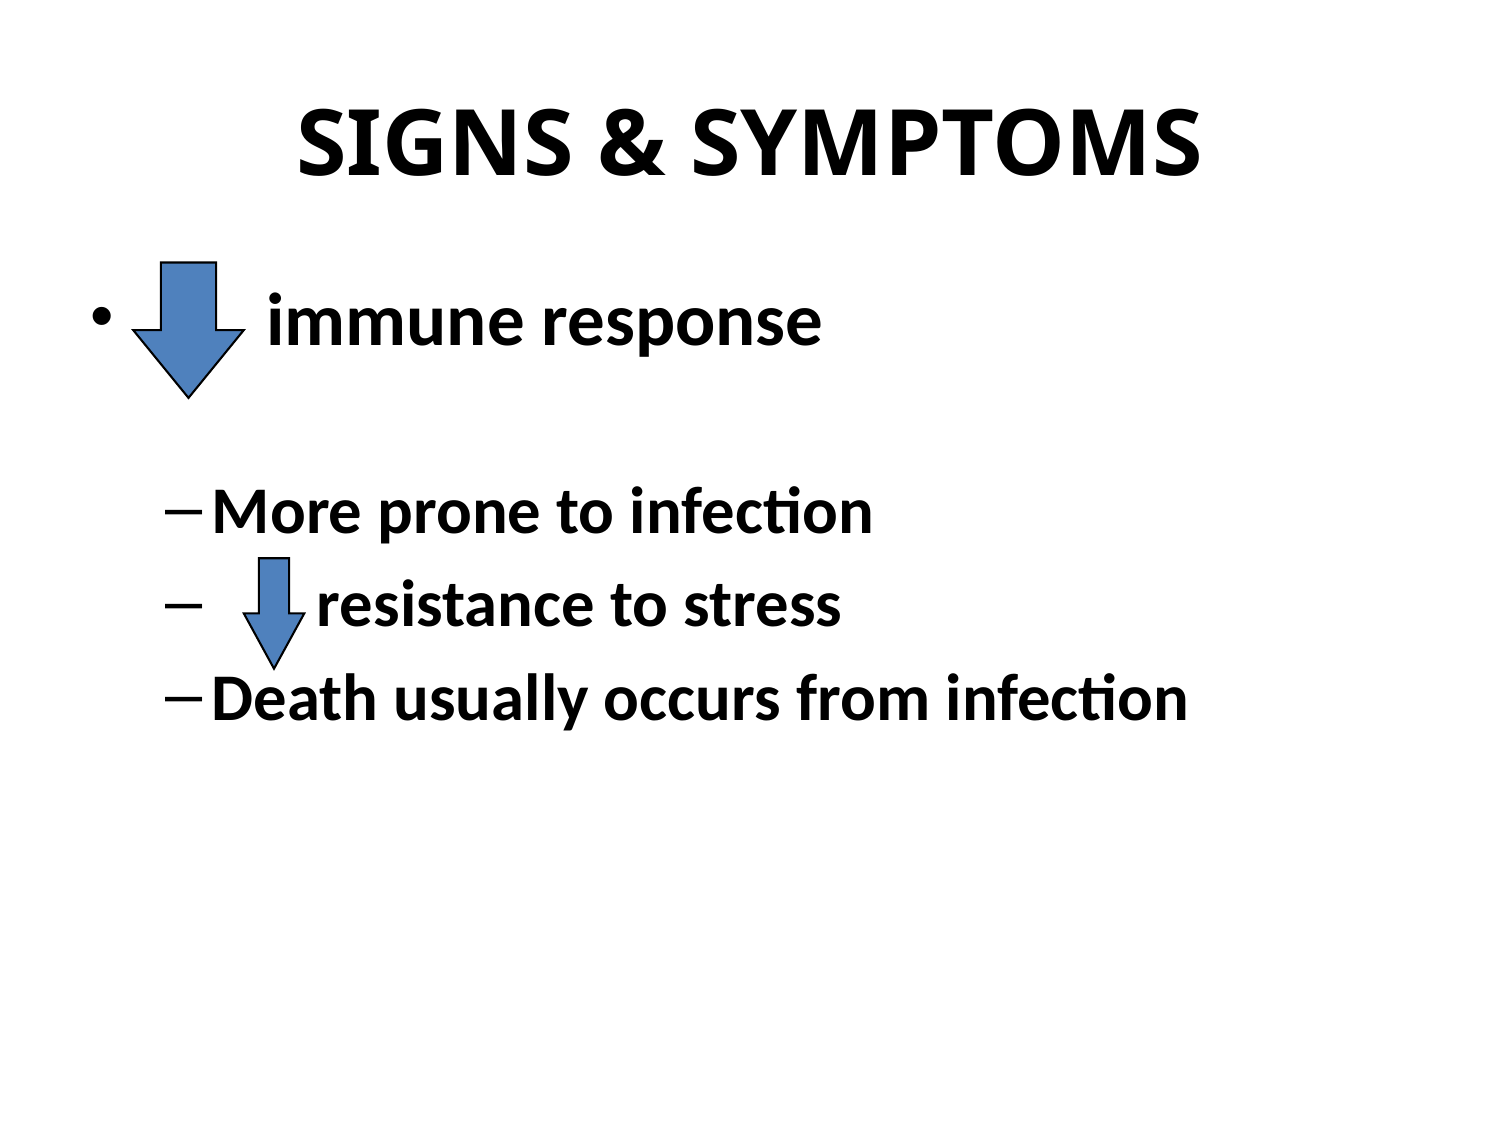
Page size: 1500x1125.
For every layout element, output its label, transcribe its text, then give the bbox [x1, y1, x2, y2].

text_box [133, 262, 244, 398]
list immune response More prone to infection resistance to stress Death usually occurs from infection [75, 262, 1425, 1005]
title SIGNS & SYMPTOMS [75, 45, 1425, 233]
text_box [243, 558, 305, 669]
